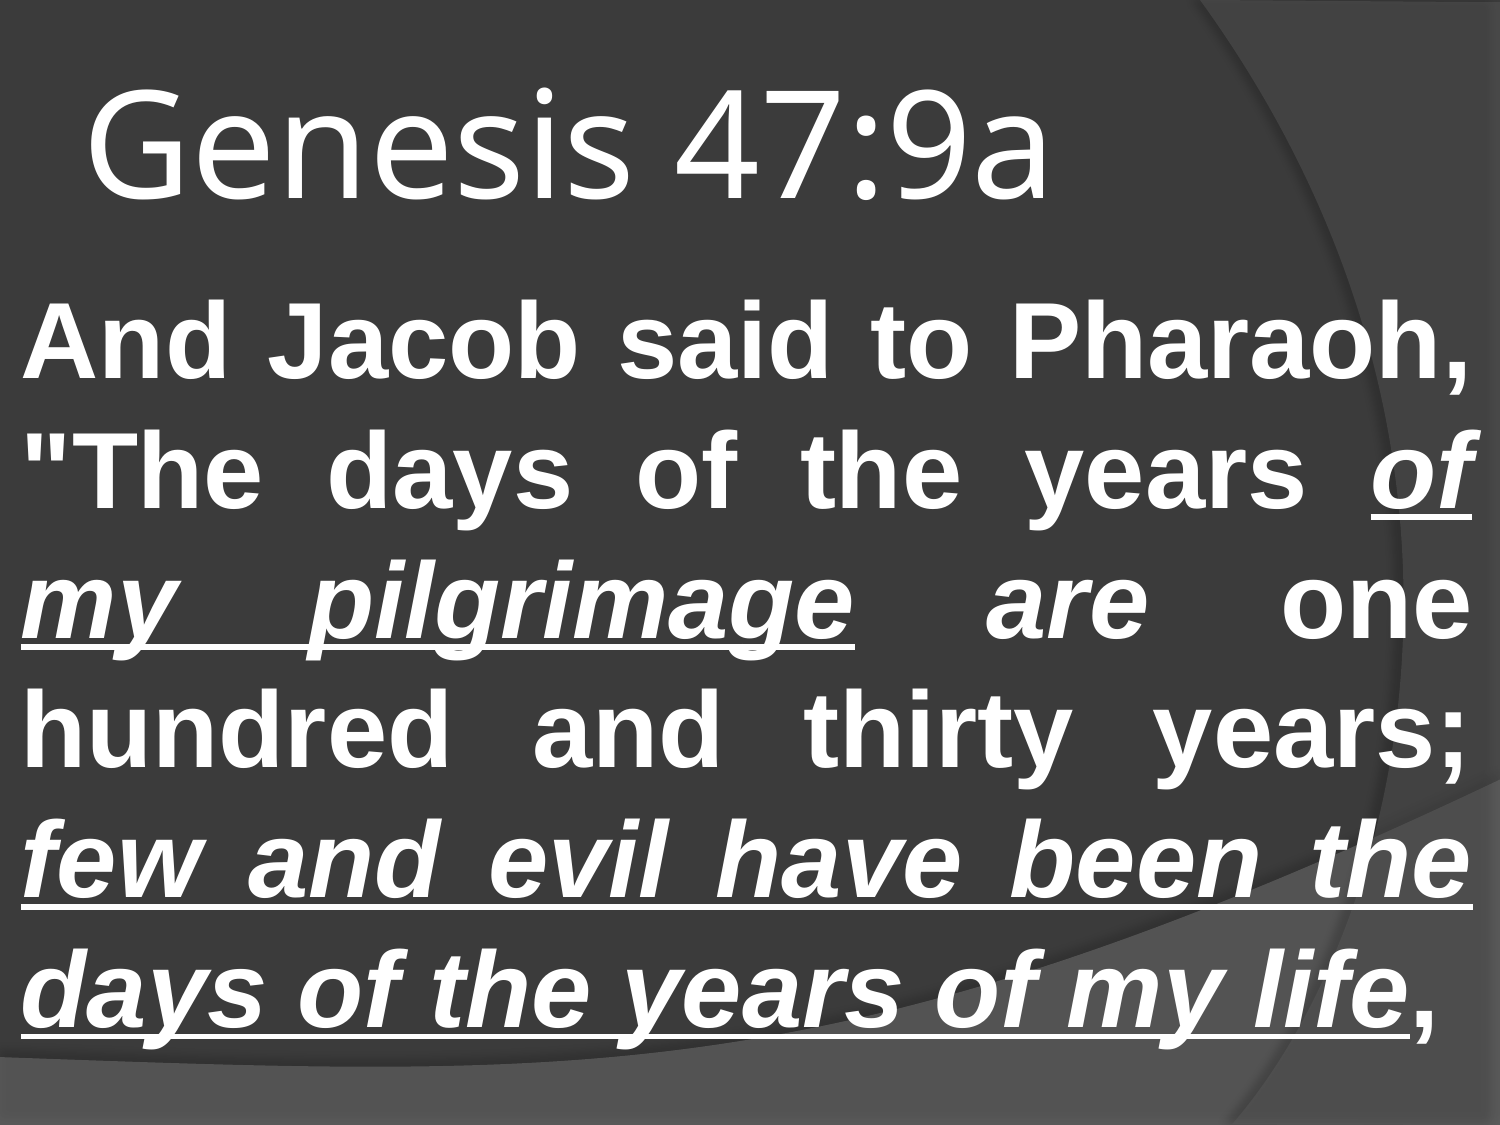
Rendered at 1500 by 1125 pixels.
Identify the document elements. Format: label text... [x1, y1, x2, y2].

title Genesis 47:9a [75, 45, 1300, 233]
list And Jacob said to Pharaoh, "The days of the years of my pilgrimage are one hundred and thirty years; few and evil have been the days of the years of my life, [0, 262, 1488, 1125]
